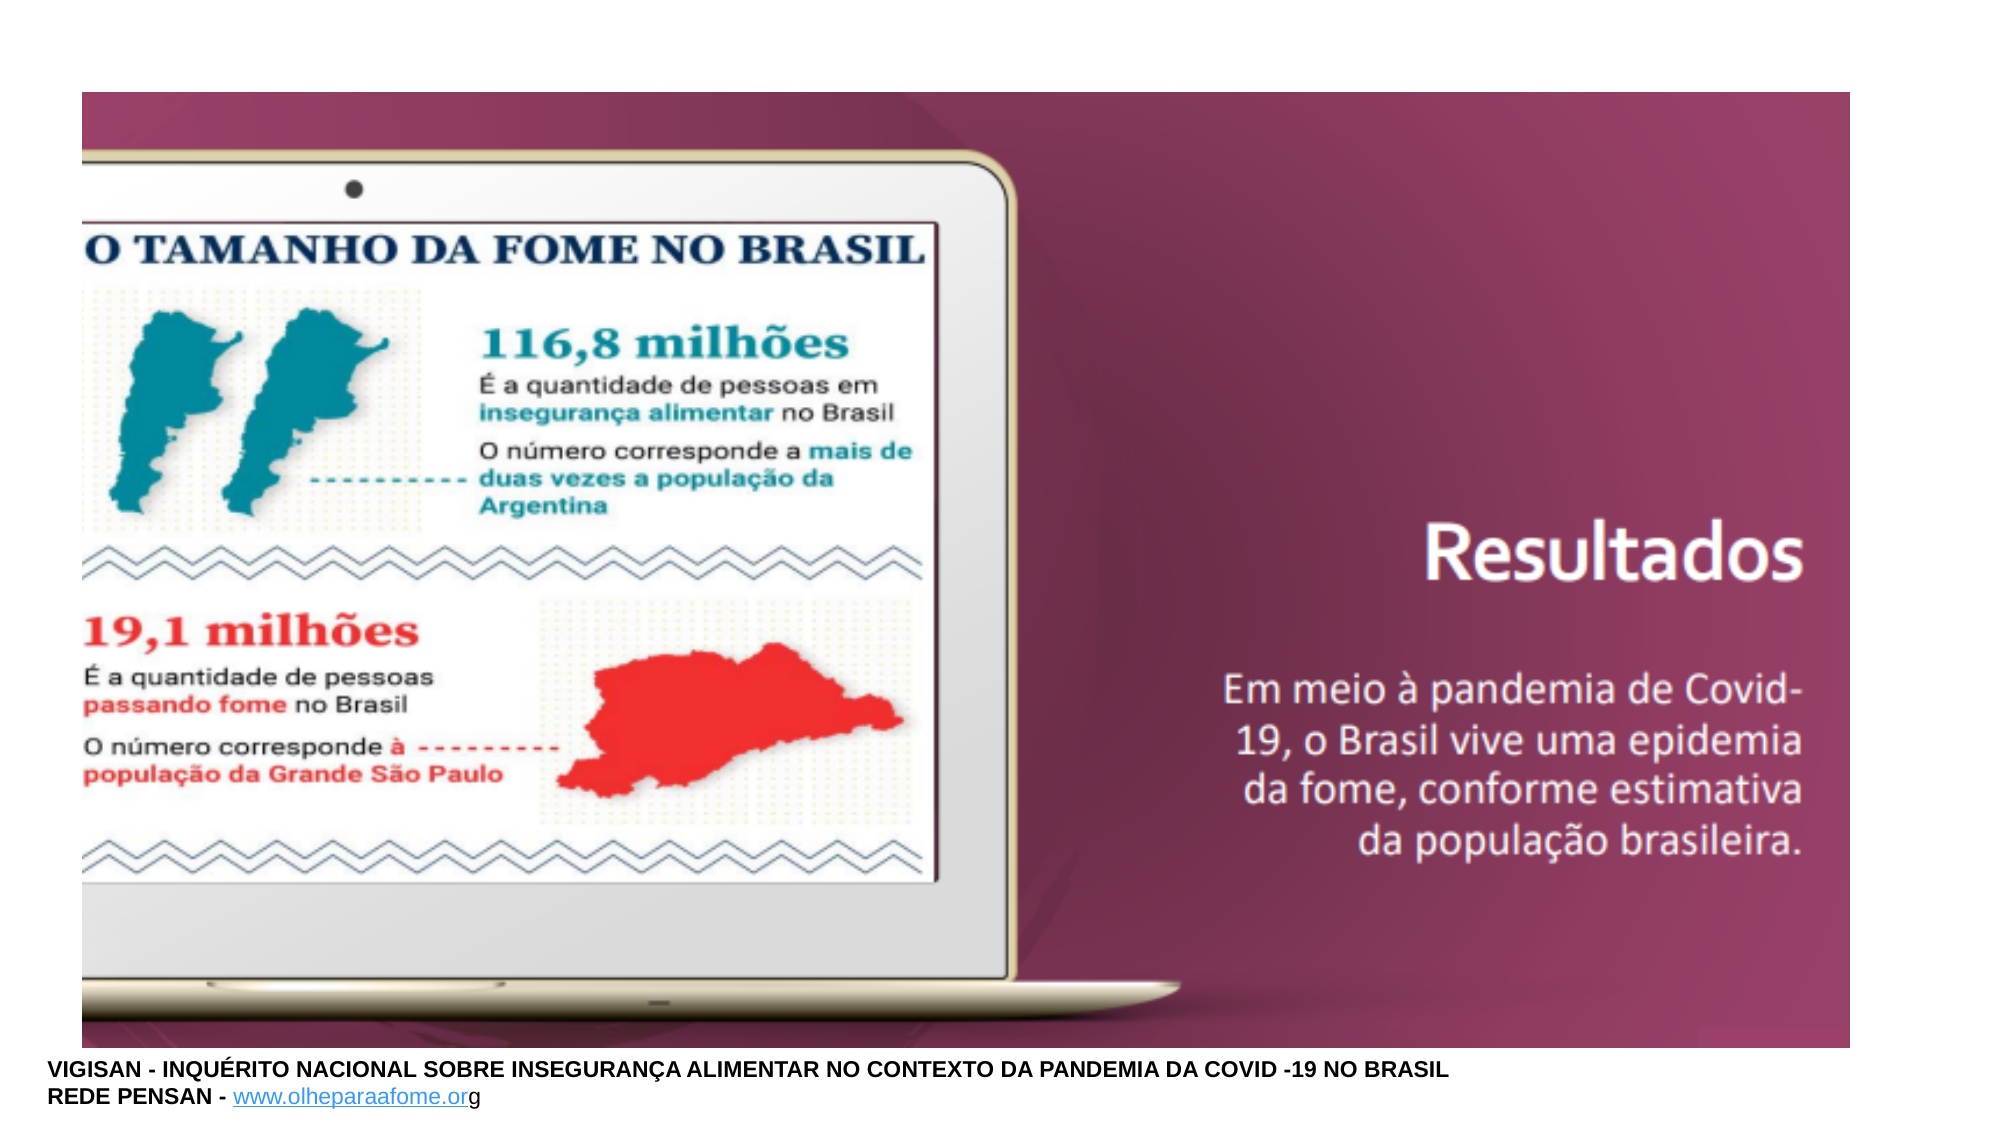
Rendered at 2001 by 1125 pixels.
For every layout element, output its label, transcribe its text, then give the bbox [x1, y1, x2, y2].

picture [82, 92, 1851, 1048]
text_box VIGISAN - INQUÉRITO NACIONAL SOBRE INSEGURANÇA ALIMENTAR NO CONTEXTO DA PANDEMIA DA COVID -19 NO BRASIL REDE PENSAN - www.olheparaafome.org [32, 1047, 1672, 1117]
